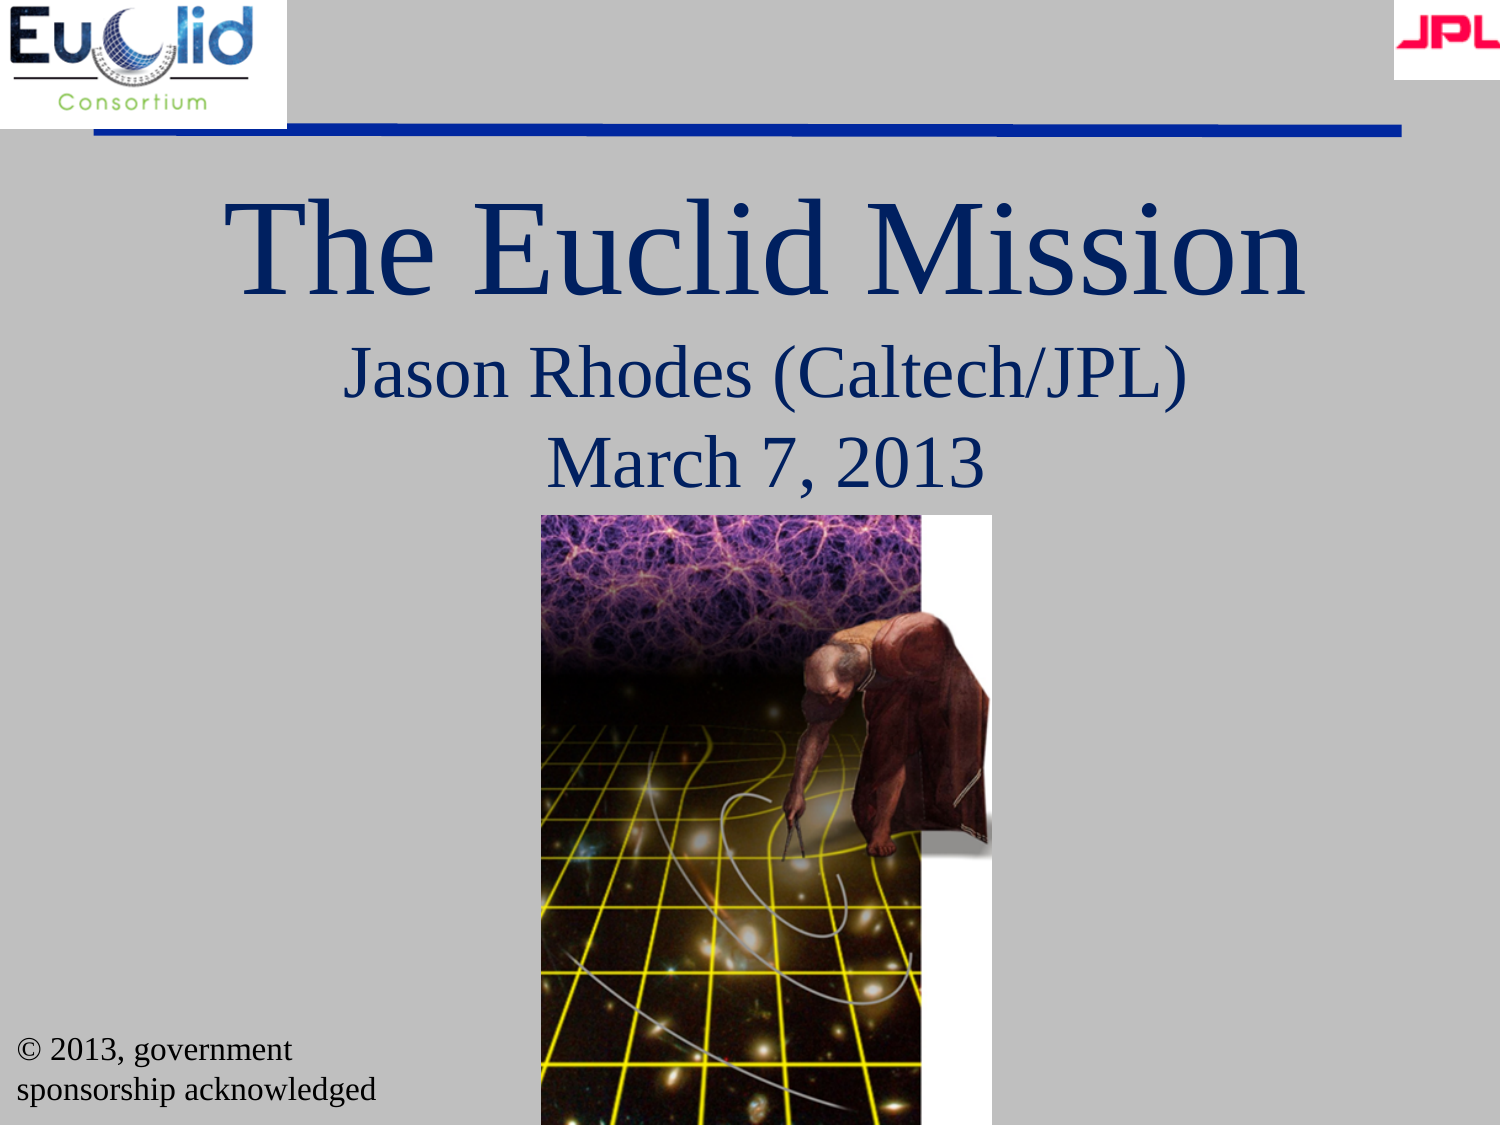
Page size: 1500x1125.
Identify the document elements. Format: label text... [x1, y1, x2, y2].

picture [1394, 0, 1500, 80]
text_box The Euclid Mission Jason Rhodes (Caltech/JPL) March 7, 2013 [16, 149, 1500, 510]
picture [540, 514, 992, 1125]
text_box © 2013, government sponsorship acknowledged [1, 1019, 393, 1115]
picture [0, 0, 288, 129]
